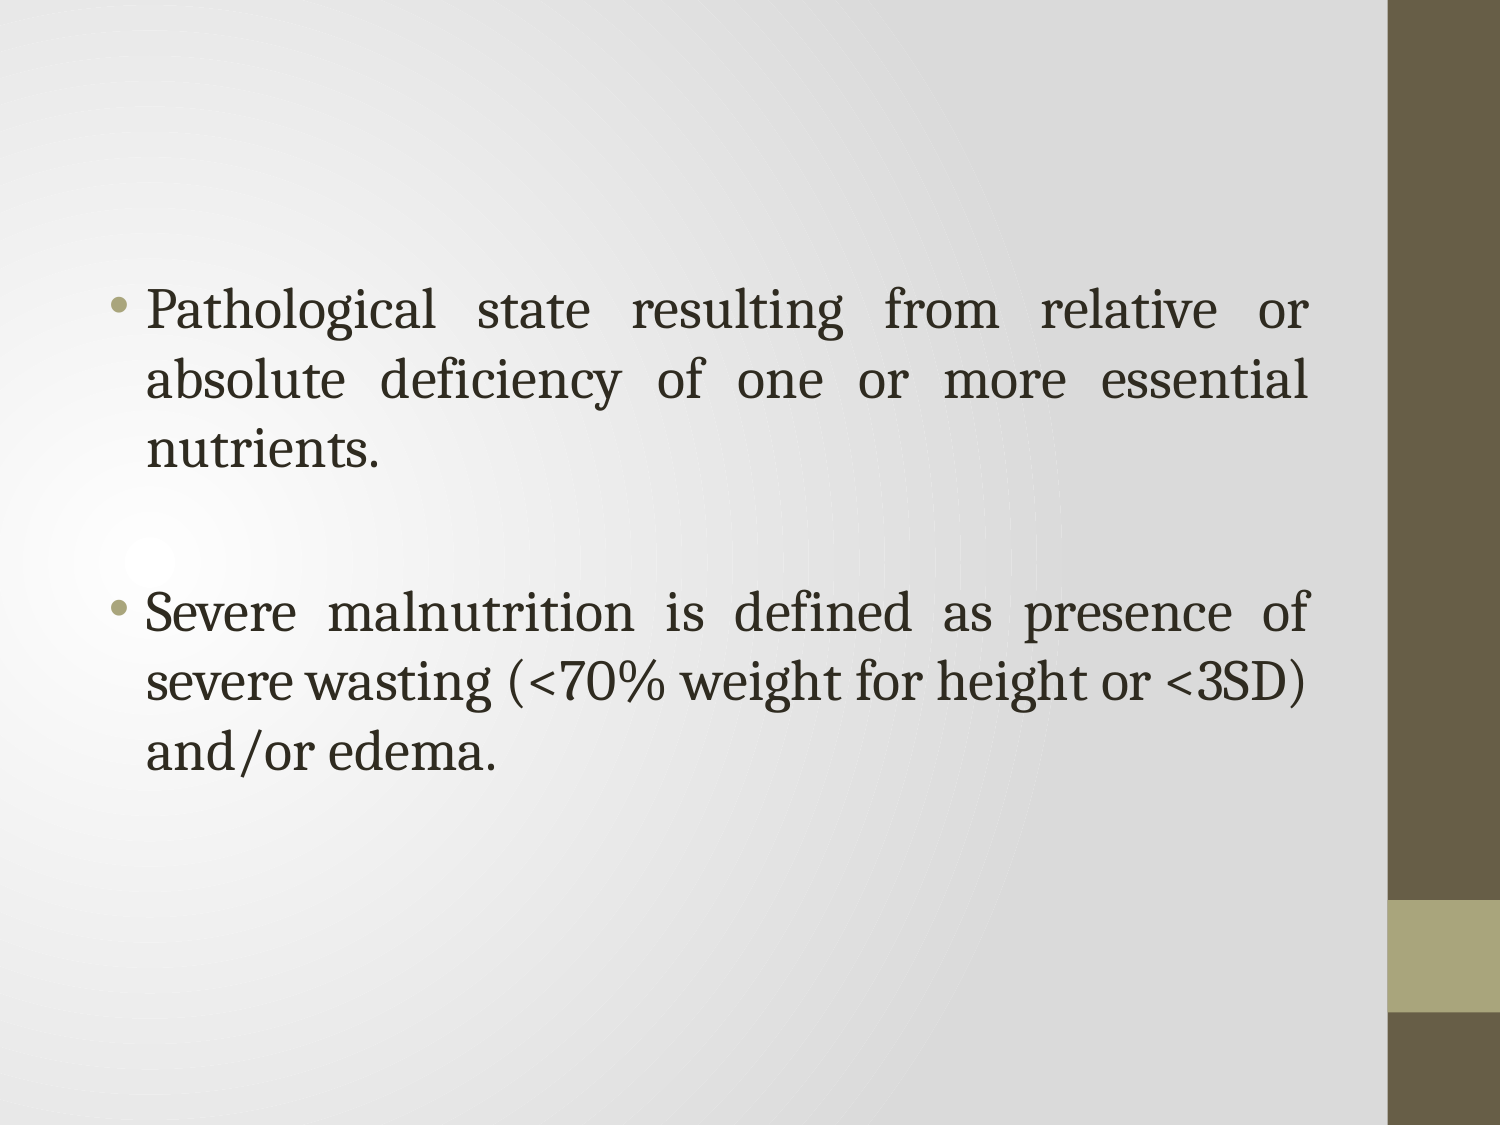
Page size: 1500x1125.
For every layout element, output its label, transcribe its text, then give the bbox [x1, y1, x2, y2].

list Pathological state resulting from relative or absolute deficiency of one or more essential nutrients. Severe malnutrition is defined as presence of severe wasting (<70% weight for height or <3SD) and/or edema. [75, 262, 1325, 1050]
